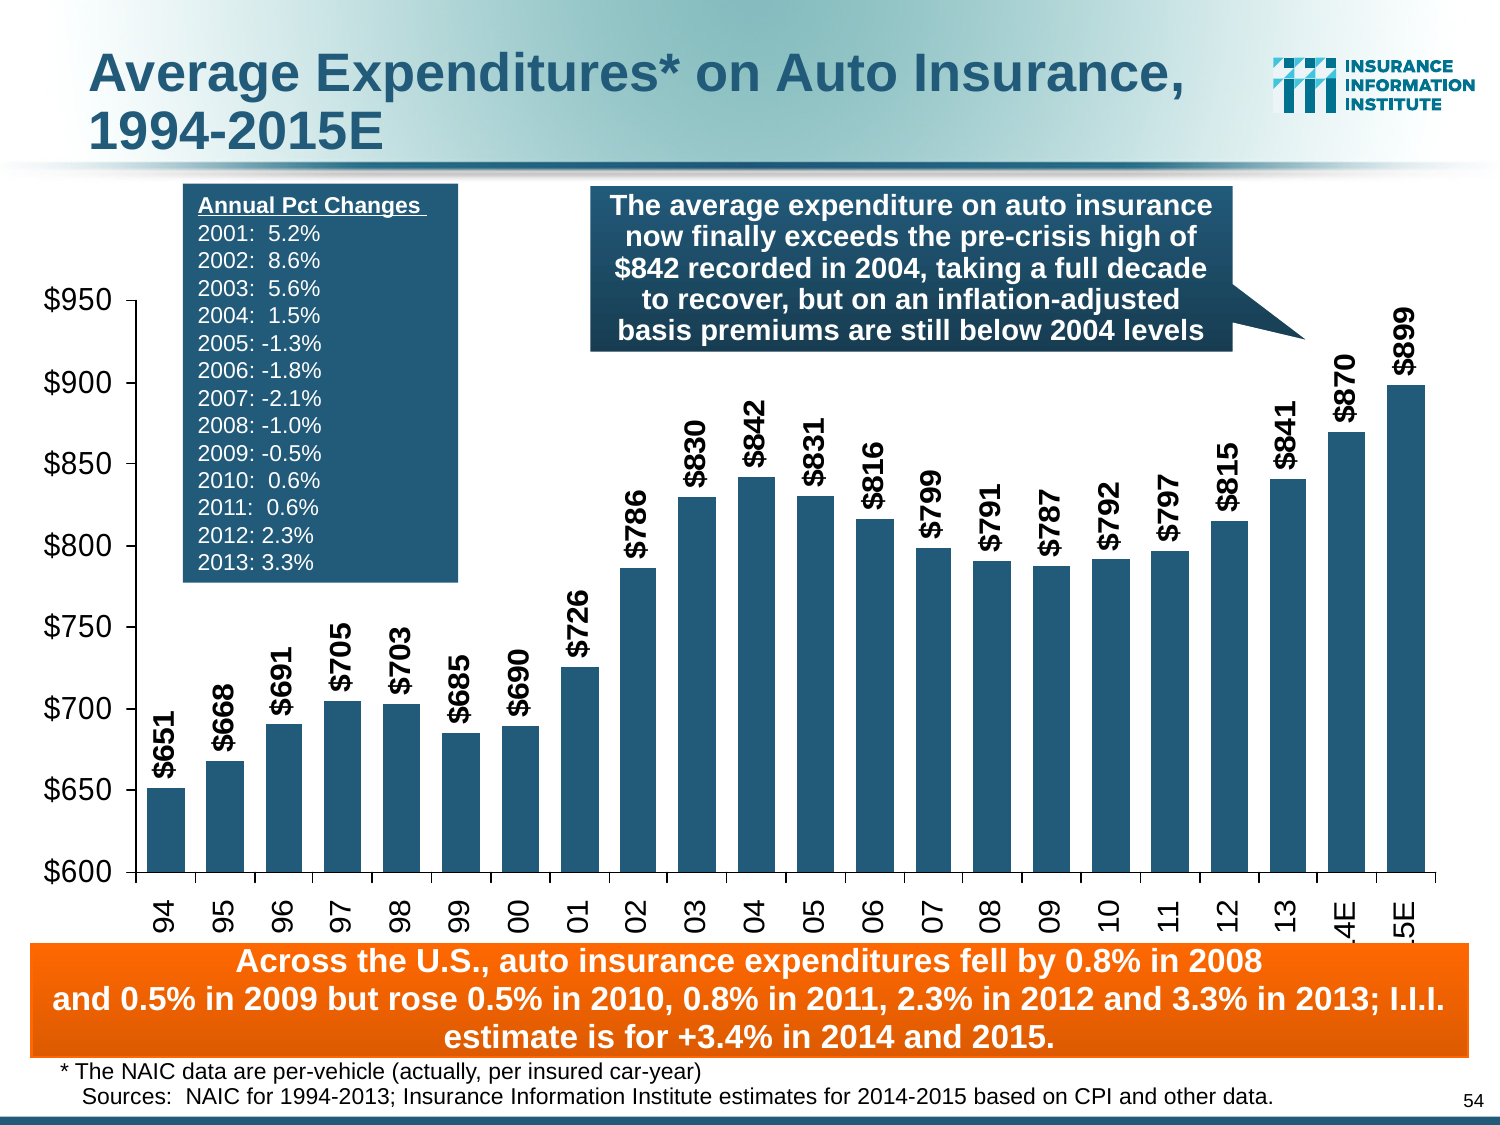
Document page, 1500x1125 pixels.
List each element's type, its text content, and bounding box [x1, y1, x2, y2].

title Average Expenditures* on Auto Insurance, 1994-2015E [80, 32, 1209, 174]
picture [0, 0, 1500, 189]
text_box Annual Pct Changes 2001: 5.2% 2002: 8.6% 2003: 5.6% 2004: 1.5% 2005: -1.3% 2006: -1.8% 2007: -2.1% 2008: -1.0% 2009: -0.5% 2010: 0.6% 2011: 0.6% 2012: 2.3% 2013: 3.3% [182, 183, 459, 261]
text_box * The NAIC data are per-vehicle (actually, per insured car-year) Sources: NAIC for 1994-2013; Insurance Information Institute estimates for 2014-2015 based on CPI and other data. [0, 1060, 1470, 1125]
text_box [31, 263, 1444, 969]
text_box Across the U.S., auto insurance expenditures fell by 0.8% in 2008 and 0.5% in 2009 but rose 0.5% in 2010, 0.8% in 2011, 2.3% in 2012 and 3.3% in 2013; I.I.I. estimate is for +3.4% in 2014 and 2015. [31, 944, 1468, 1057]
slide_number 54 [1470, 1091, 1485, 1112]
text_box The average expenditure on auto insurance now finally exceeds the pre-crisis high of $842 recorded in 2004, taking a full decade to recover, but on an inflation-adjusted basis premiums are still below 2004 levels [587, 183, 1236, 261]
